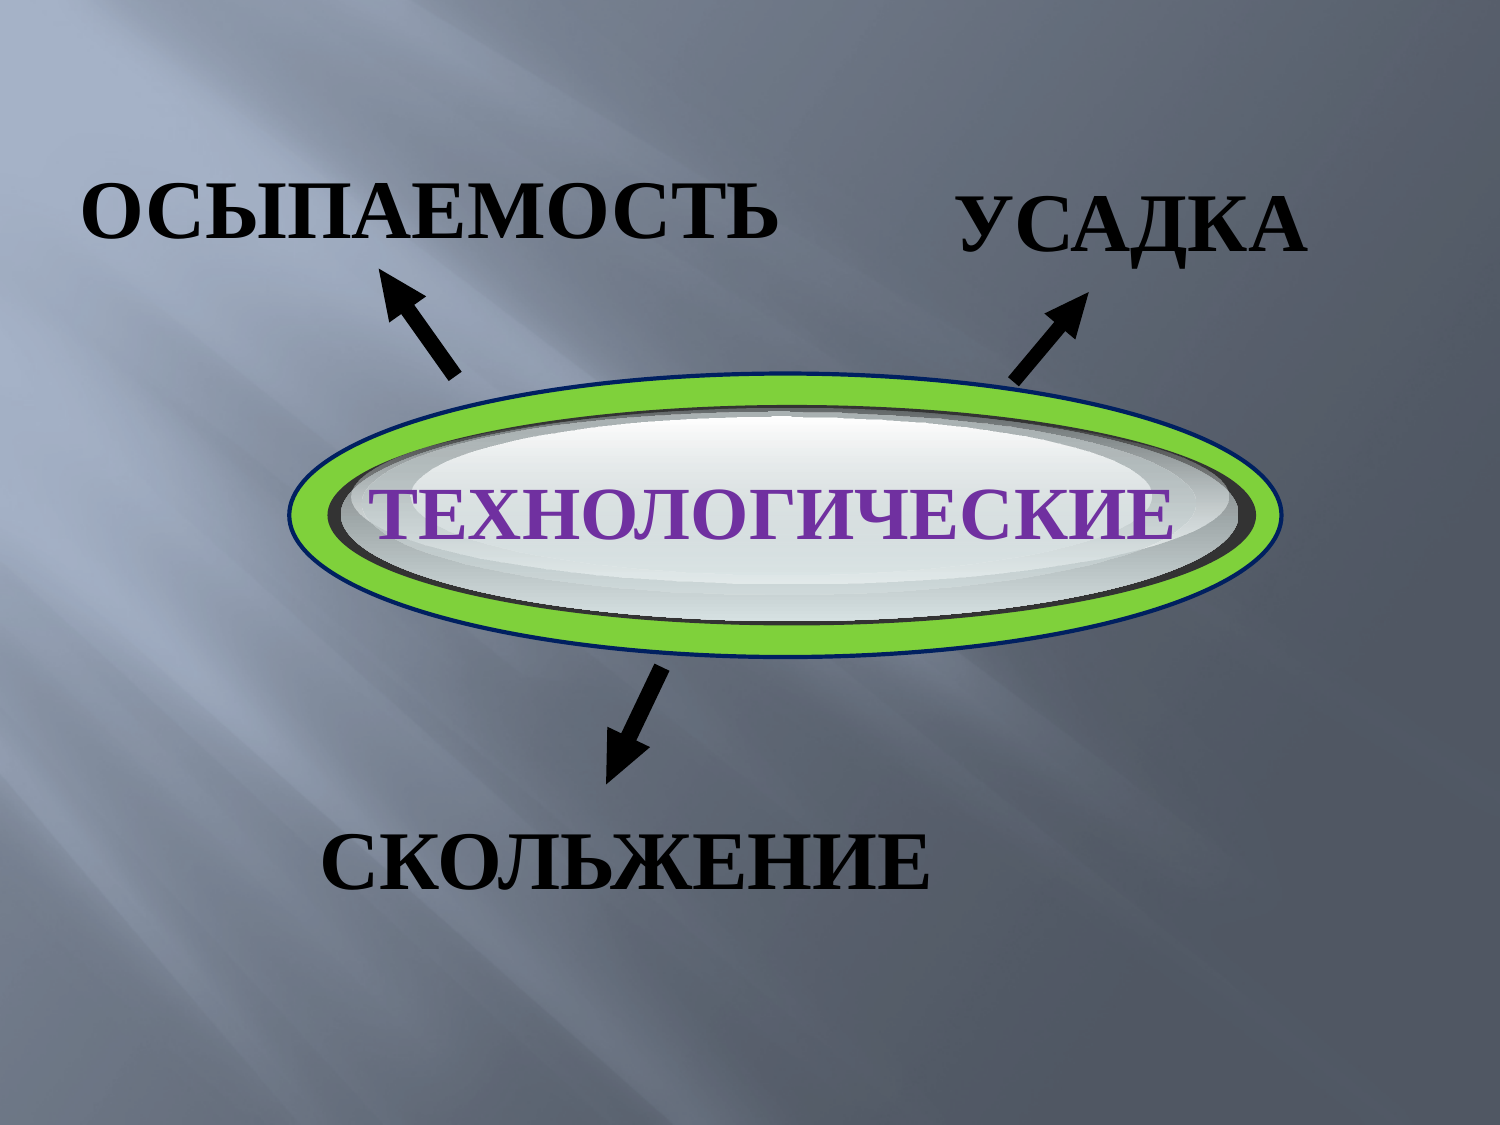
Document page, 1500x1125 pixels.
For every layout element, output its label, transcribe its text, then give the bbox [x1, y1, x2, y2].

text_box [378, 268, 462, 373]
text_box УСАДКА [938, 160, 1423, 276]
text_box СКОЛЬЖЕНИЕ [304, 798, 948, 914]
text_box [1011, 292, 1089, 373]
text_box [606, 701, 656, 785]
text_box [288, 373, 1282, 658]
text_box ОСЫПАЕМОСТЬ [64, 78, 857, 263]
